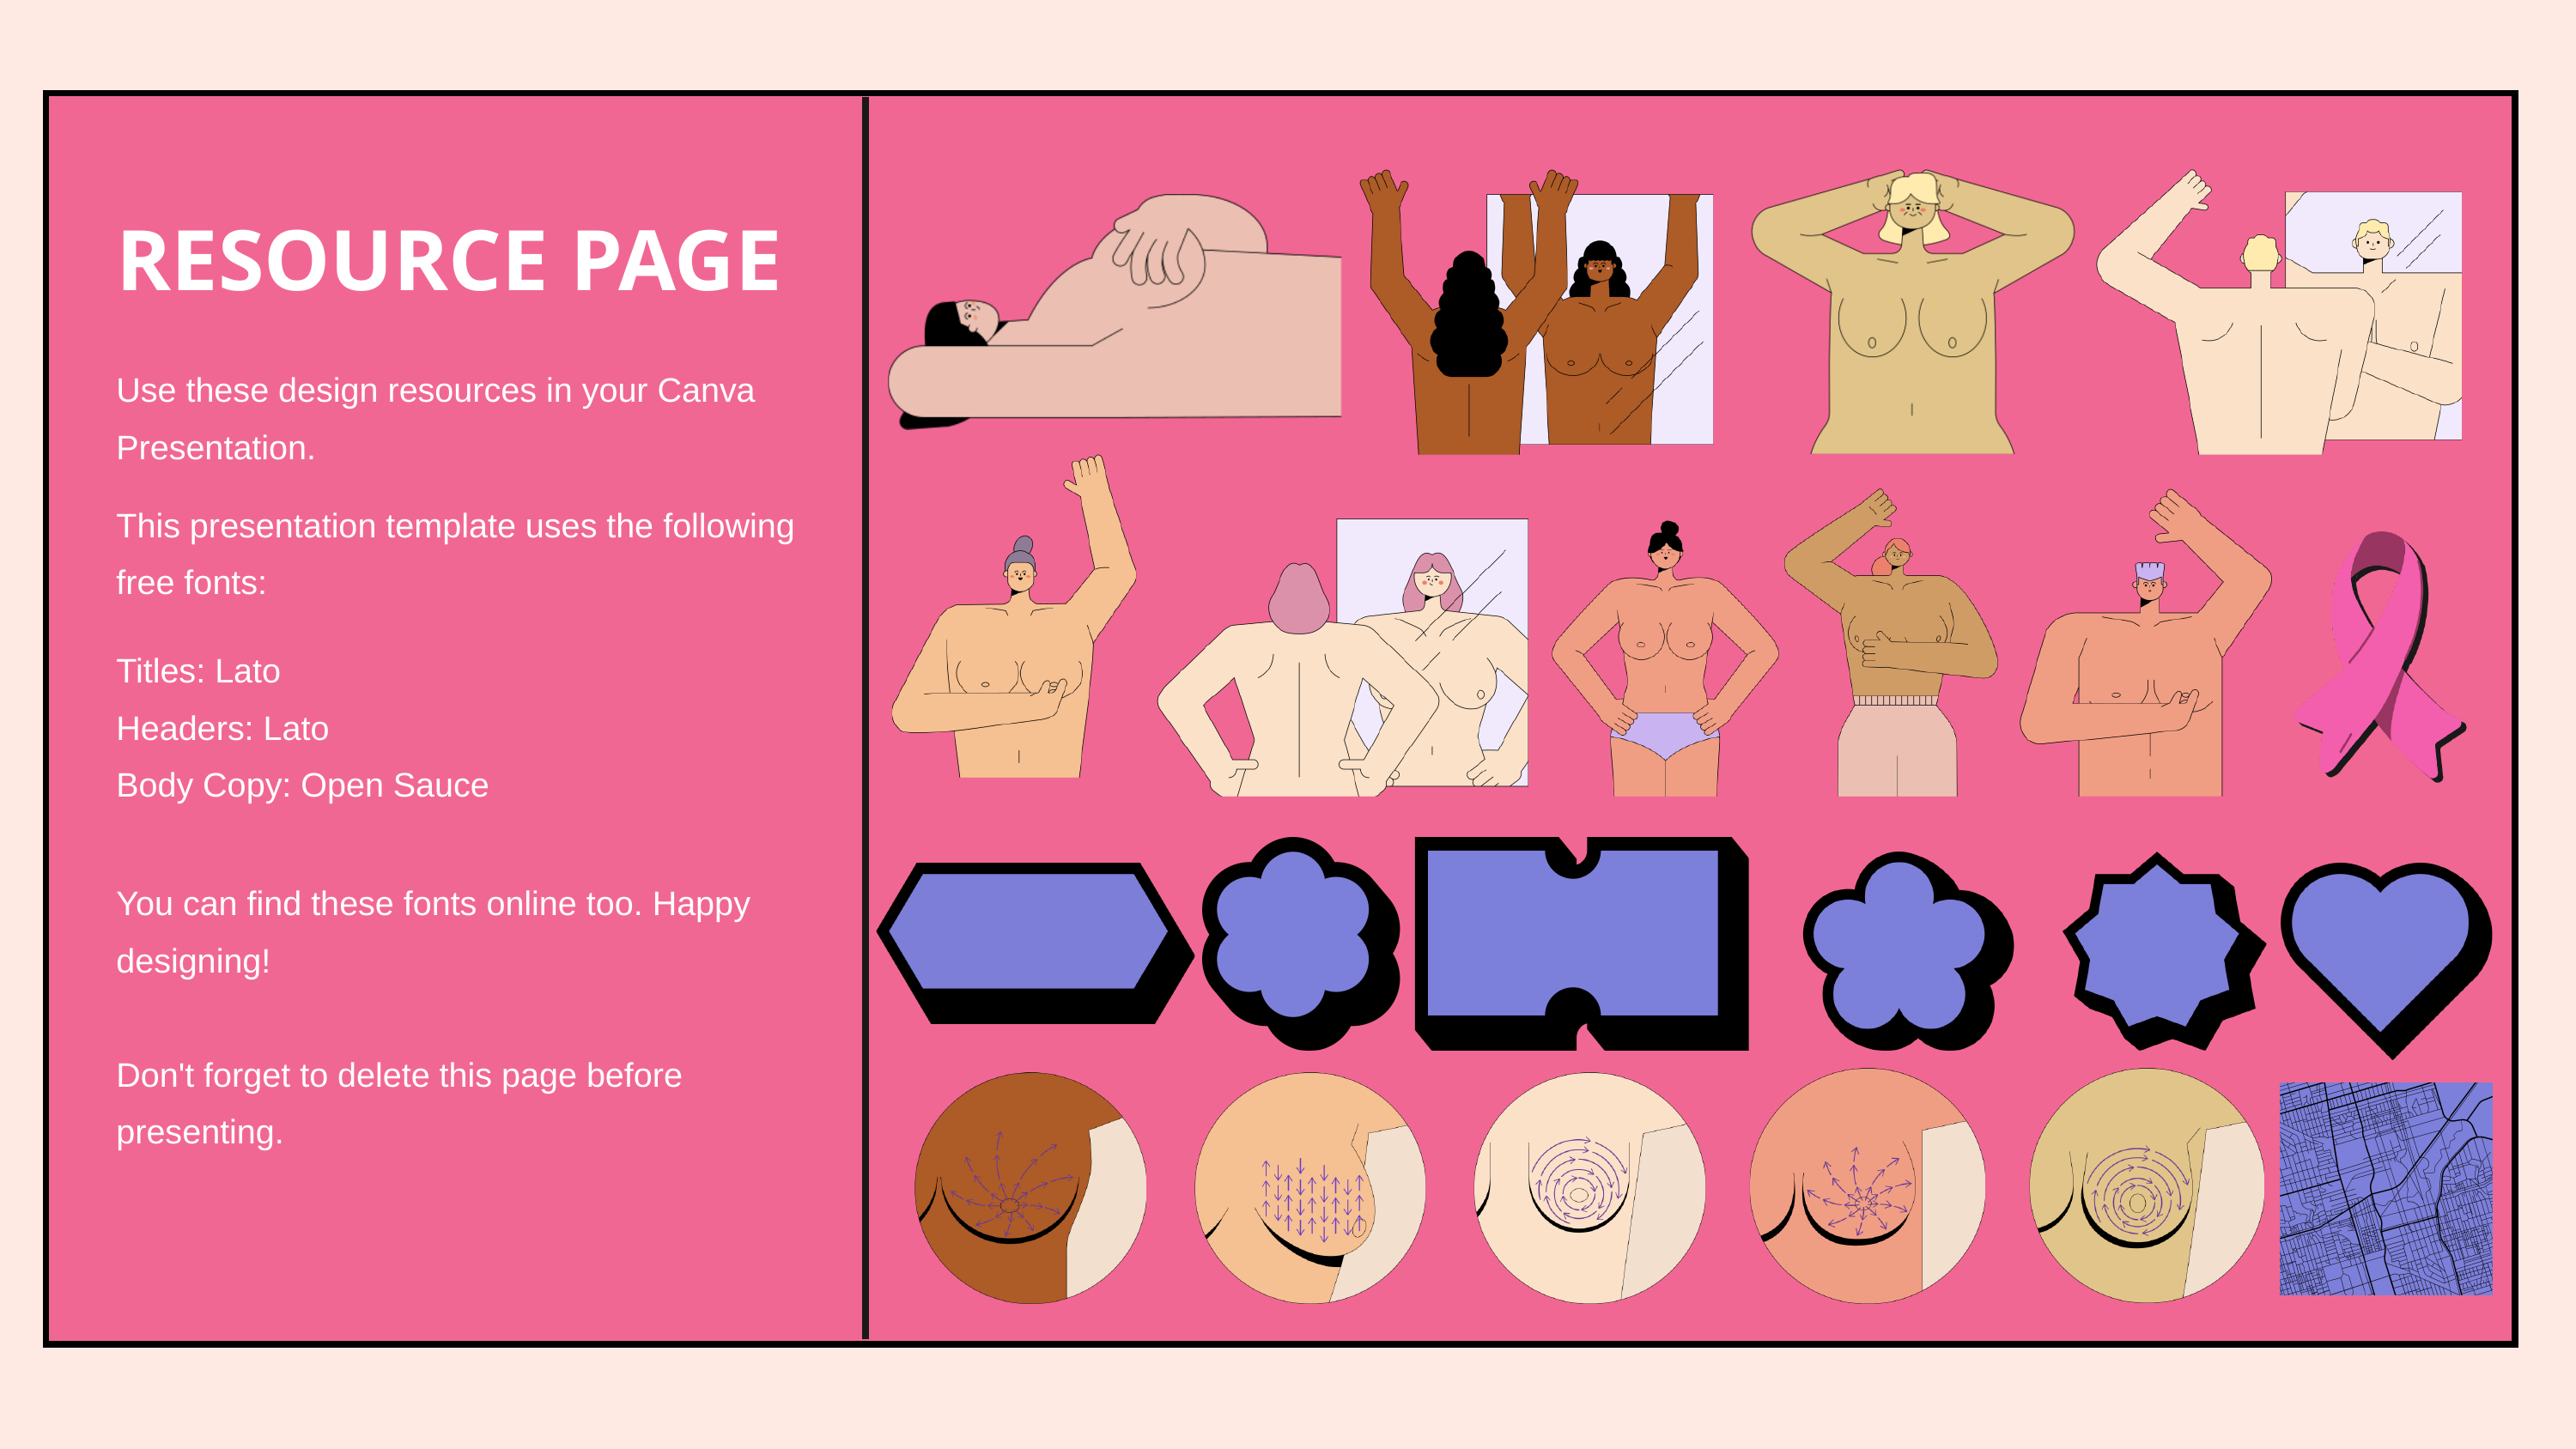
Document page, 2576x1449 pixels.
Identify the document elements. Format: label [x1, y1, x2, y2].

text_box [46, 77, 2515, 1344]
text_box [2292, 530, 2468, 785]
